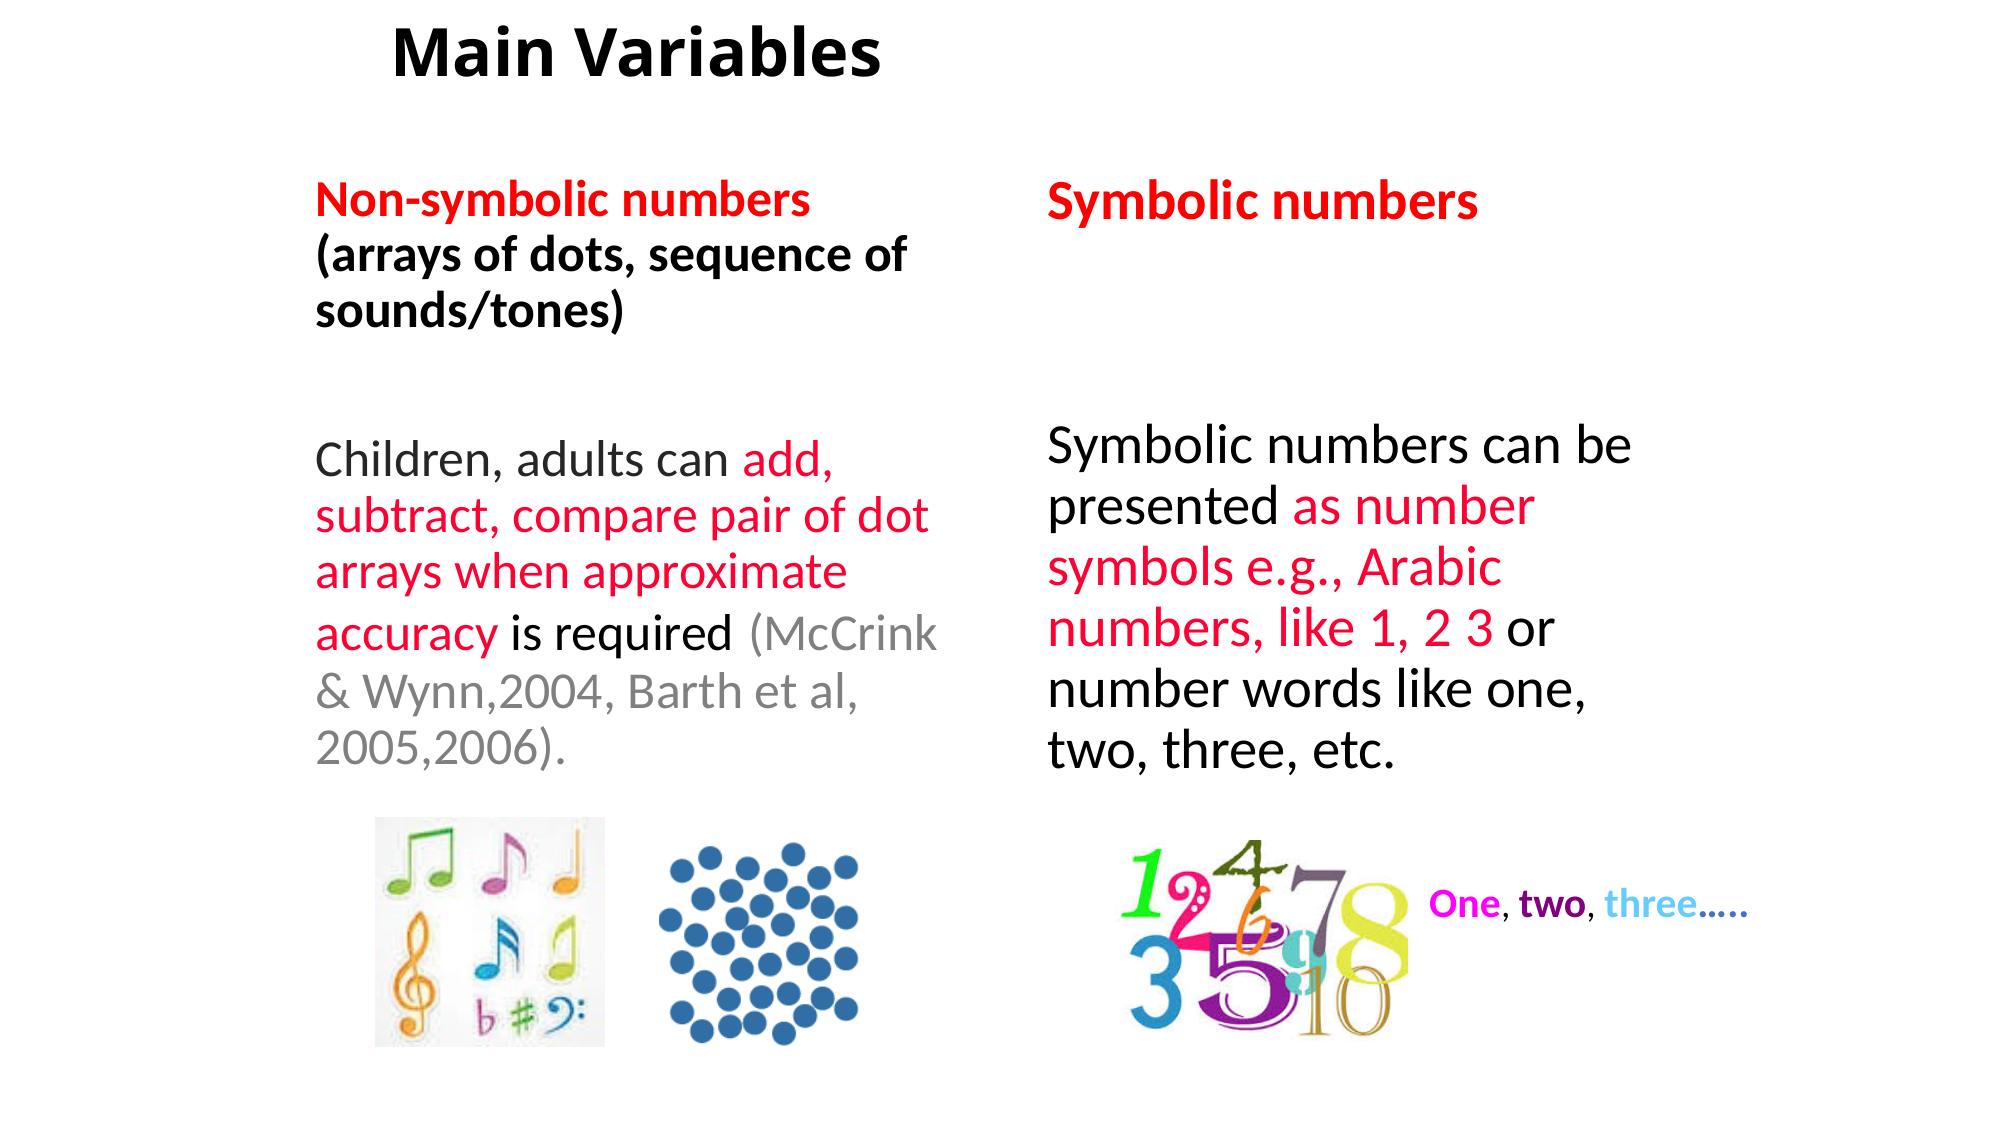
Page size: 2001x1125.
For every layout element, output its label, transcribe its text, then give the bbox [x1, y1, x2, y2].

list Symbolic numbers Symbolic numbers can be presented as number symbols e.g., Arabic numbers, like 1, 2 3 or number words like one, two, three, etc. [1032, 163, 1707, 791]
picture [658, 840, 864, 1047]
title Main Variables [375, 4, 1578, 105]
picture [1115, 840, 1408, 1047]
picture [374, 817, 605, 1047]
list Non-symbolic numbers (arrays of dots, sequence of sounds/tones) Children, adults can add, subtract, compare pair of dot arrays when approximate accuracy is required (McCrink & Wynn,2004, Barth et al, 2005,2006). [300, 163, 975, 787]
text_box One, two, three….. [1414, 868, 1765, 934]
